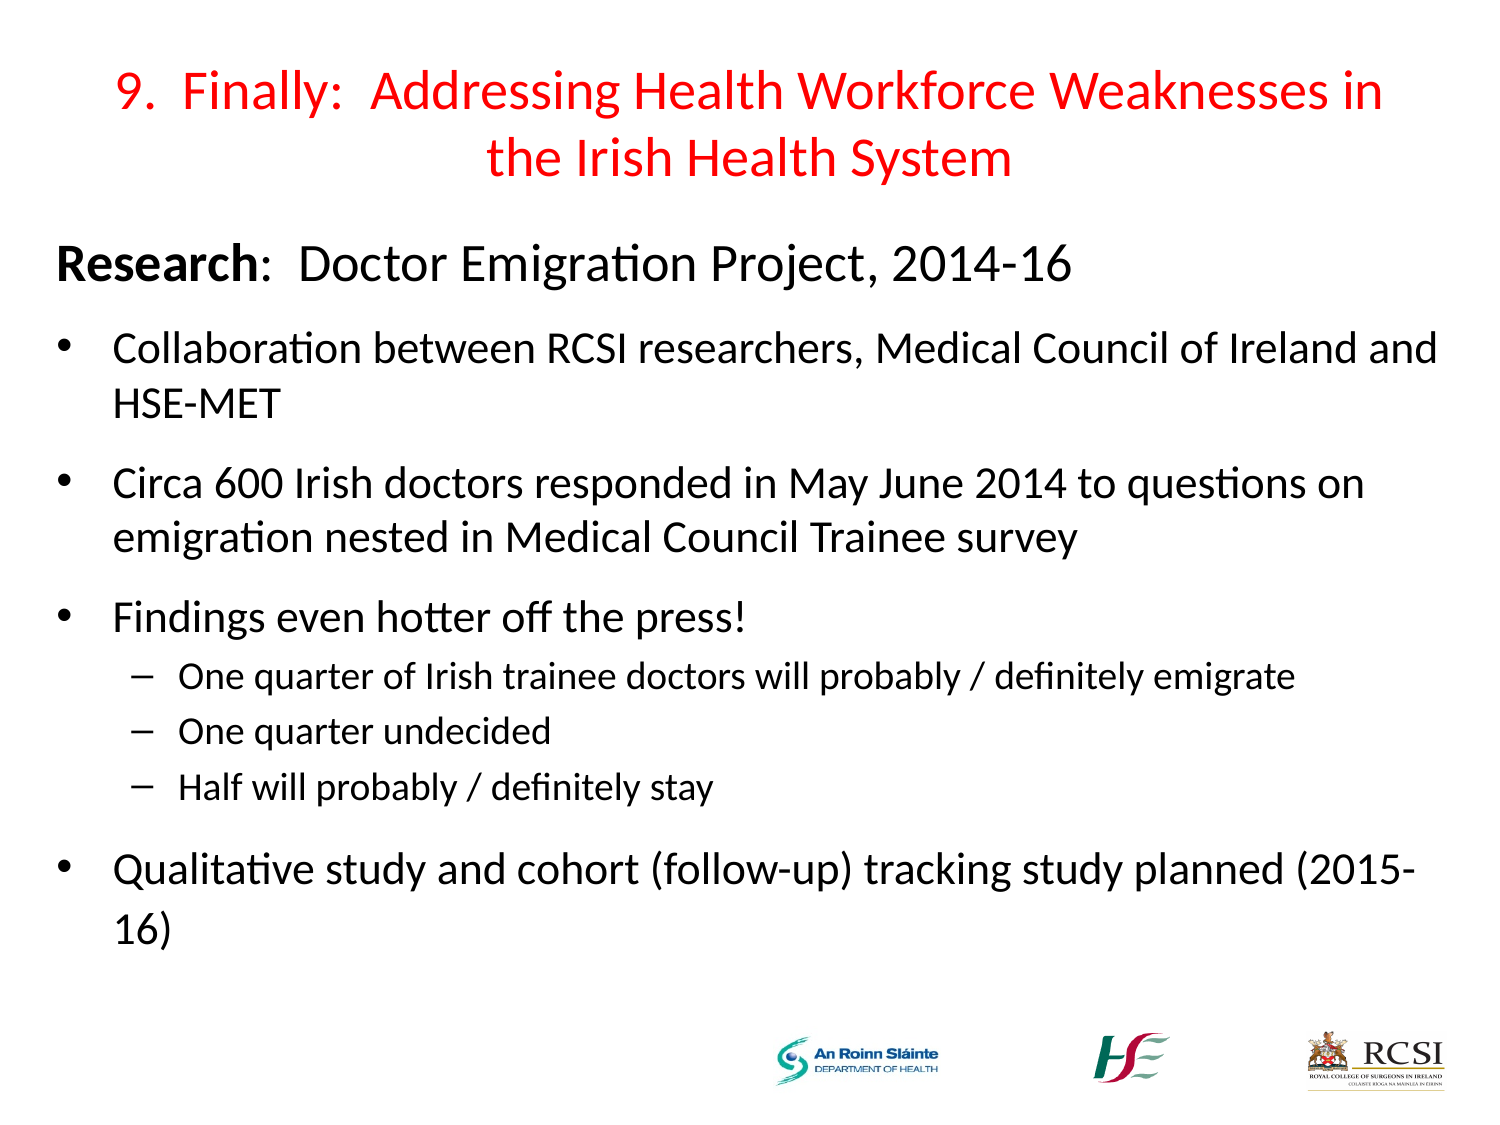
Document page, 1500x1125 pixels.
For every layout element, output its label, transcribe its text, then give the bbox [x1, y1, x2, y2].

title 9. Finally: Addressing Health Workforce Weaknesses in the Irish Health System [75, 45, 1425, 197]
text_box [773, 1022, 1448, 1095]
list Research: Doctor Emigration Project, 2014-16 Collaboration between RCSI researchers, Medical Council of Ireland and HSE-MET Circa 600 Irish doctors responded in May June 2014 to questions on emigration nested in Medical Council Trainee survey Findings even hotter off the press! One quarter of Irish trainee doctors will probably / definitely emigrate One quarter undecided Half will probably / definitely stay Qualitative study and cohort (follow-up) tracking study planned (2015-16) [41, 219, 1471, 1027]
